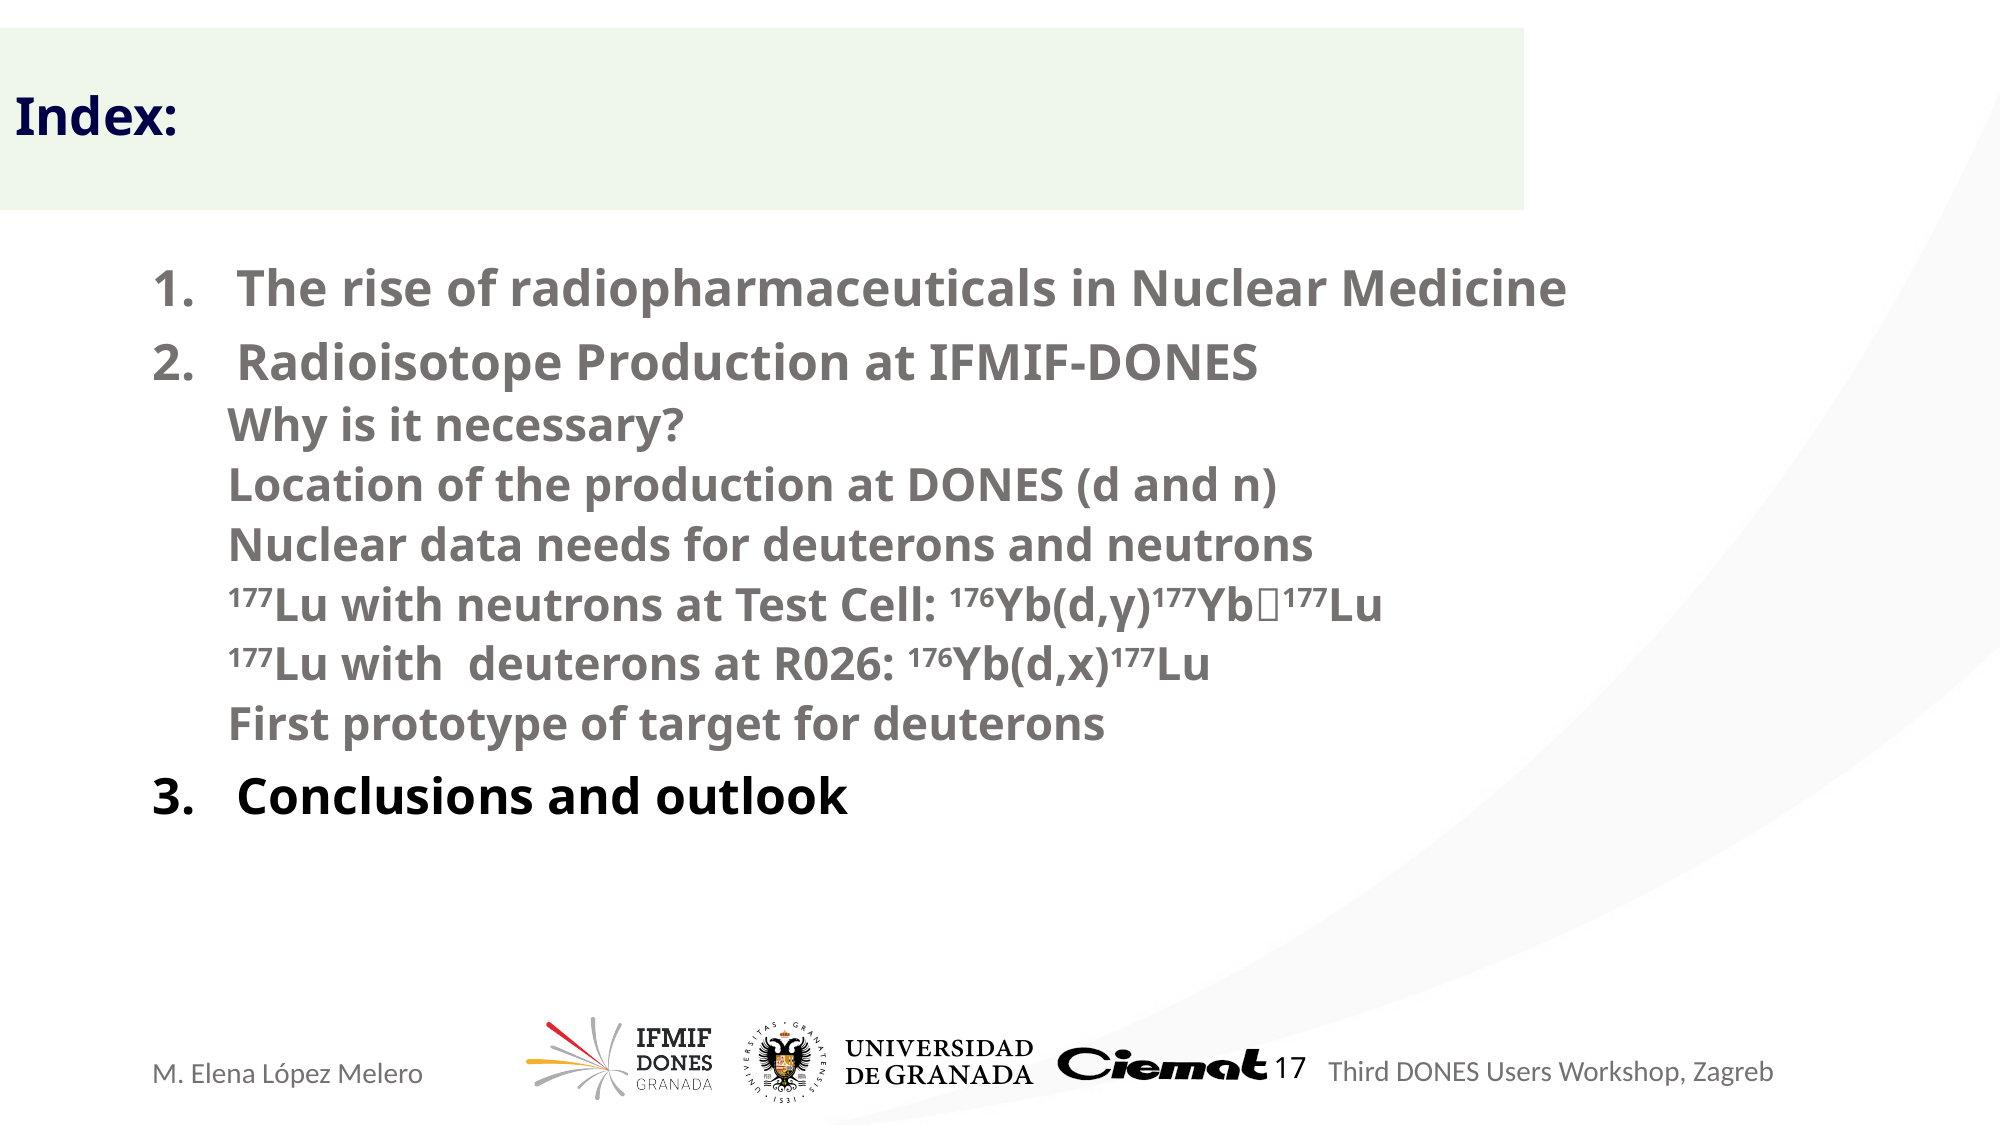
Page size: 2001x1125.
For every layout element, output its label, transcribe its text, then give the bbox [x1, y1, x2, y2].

picture [463, 948, 1044, 1125]
text_box M. Elena López Melero [137, 1046, 463, 1097]
list The rise of radiopharmaceuticals in Nuclear Medicine Radioisotope Production at IFMIF-DONES Why is it necessary? Location of the production at DONES (d and n) Nuclear data needs for deuterons and neutrons 177Lu with neutrons at Test Cell: 176Yb(d,γ)177Yb177Lu 177Lu with deuterons at R026: 176Yb(d,x)177Lu First prototype of target for deuterons Conclusions and outlook [137, 255, 1863, 1014]
text_box M. Elena López Melero [1044, 1046, 1054, 1097]
title Index: [0, 27, 1524, 210]
picture [1054, 1036, 1273, 1101]
text_box M. Elena López Melero [1273, 1046, 1731, 1097]
text_box Third DONES Users Workshop, Zagreb [1313, 1044, 1792, 1095]
